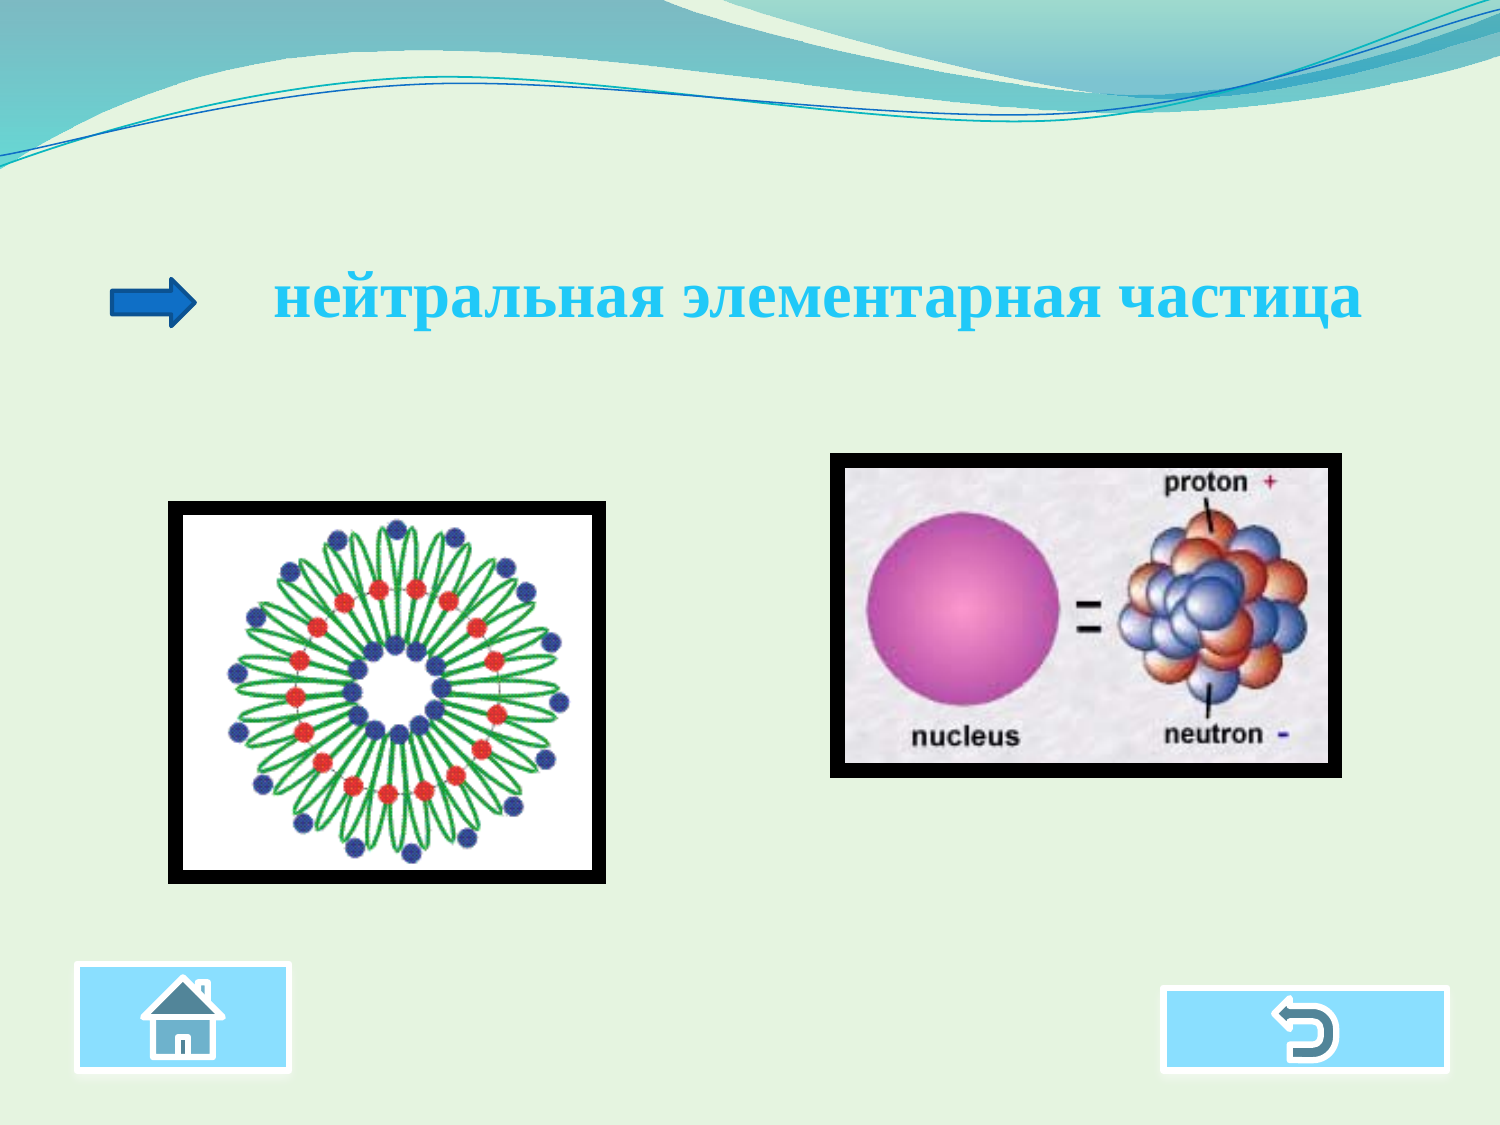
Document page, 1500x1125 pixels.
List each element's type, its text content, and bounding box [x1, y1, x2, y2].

text_box [74, 961, 292, 1074]
text_box [1160, 985, 1450, 1074]
text_box [109, 276, 197, 329]
picture [844, 467, 1328, 764]
picture [182, 514, 593, 870]
text_box нейтральная элементарная частица [259, 243, 1396, 339]
